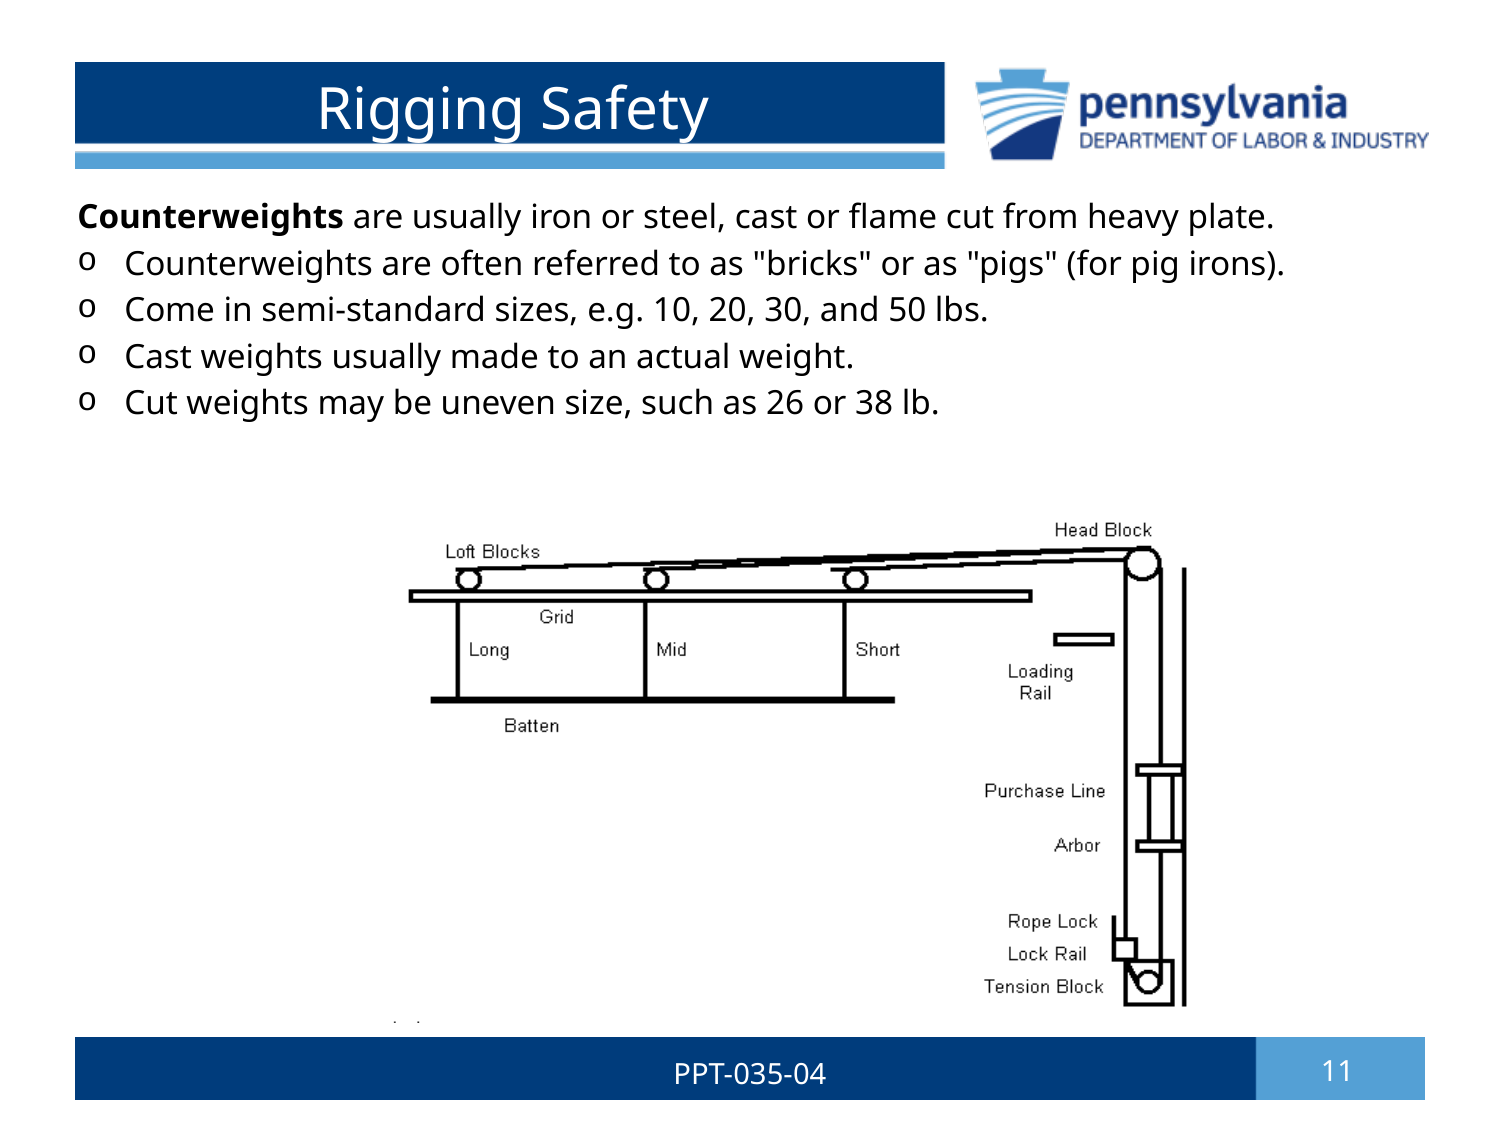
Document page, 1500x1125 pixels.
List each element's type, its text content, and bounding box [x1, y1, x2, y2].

picture [75, 1037, 1425, 1100]
title Rigging Safety [75, 62, 950, 150]
slide_number 11 [1250, 1042, 1425, 1103]
footer PPT-035-04 [512, 1042, 988, 1103]
picture [75, 62, 1429, 169]
subtitle Counterweights are usually iron or steel, cast or flame cut from heavy plate. Counterweights are often referred to as "bricks" or as "pigs" (for pig irons). Come in semi-standard sizes, e.g. 10, 20, 30, and 50 lbs. Cast weights usually made to an actual weight. Cut weights may be uneven size, such as 26 or 38 lb. [62, 187, 1400, 1000]
picture [387, 512, 1213, 1023]
